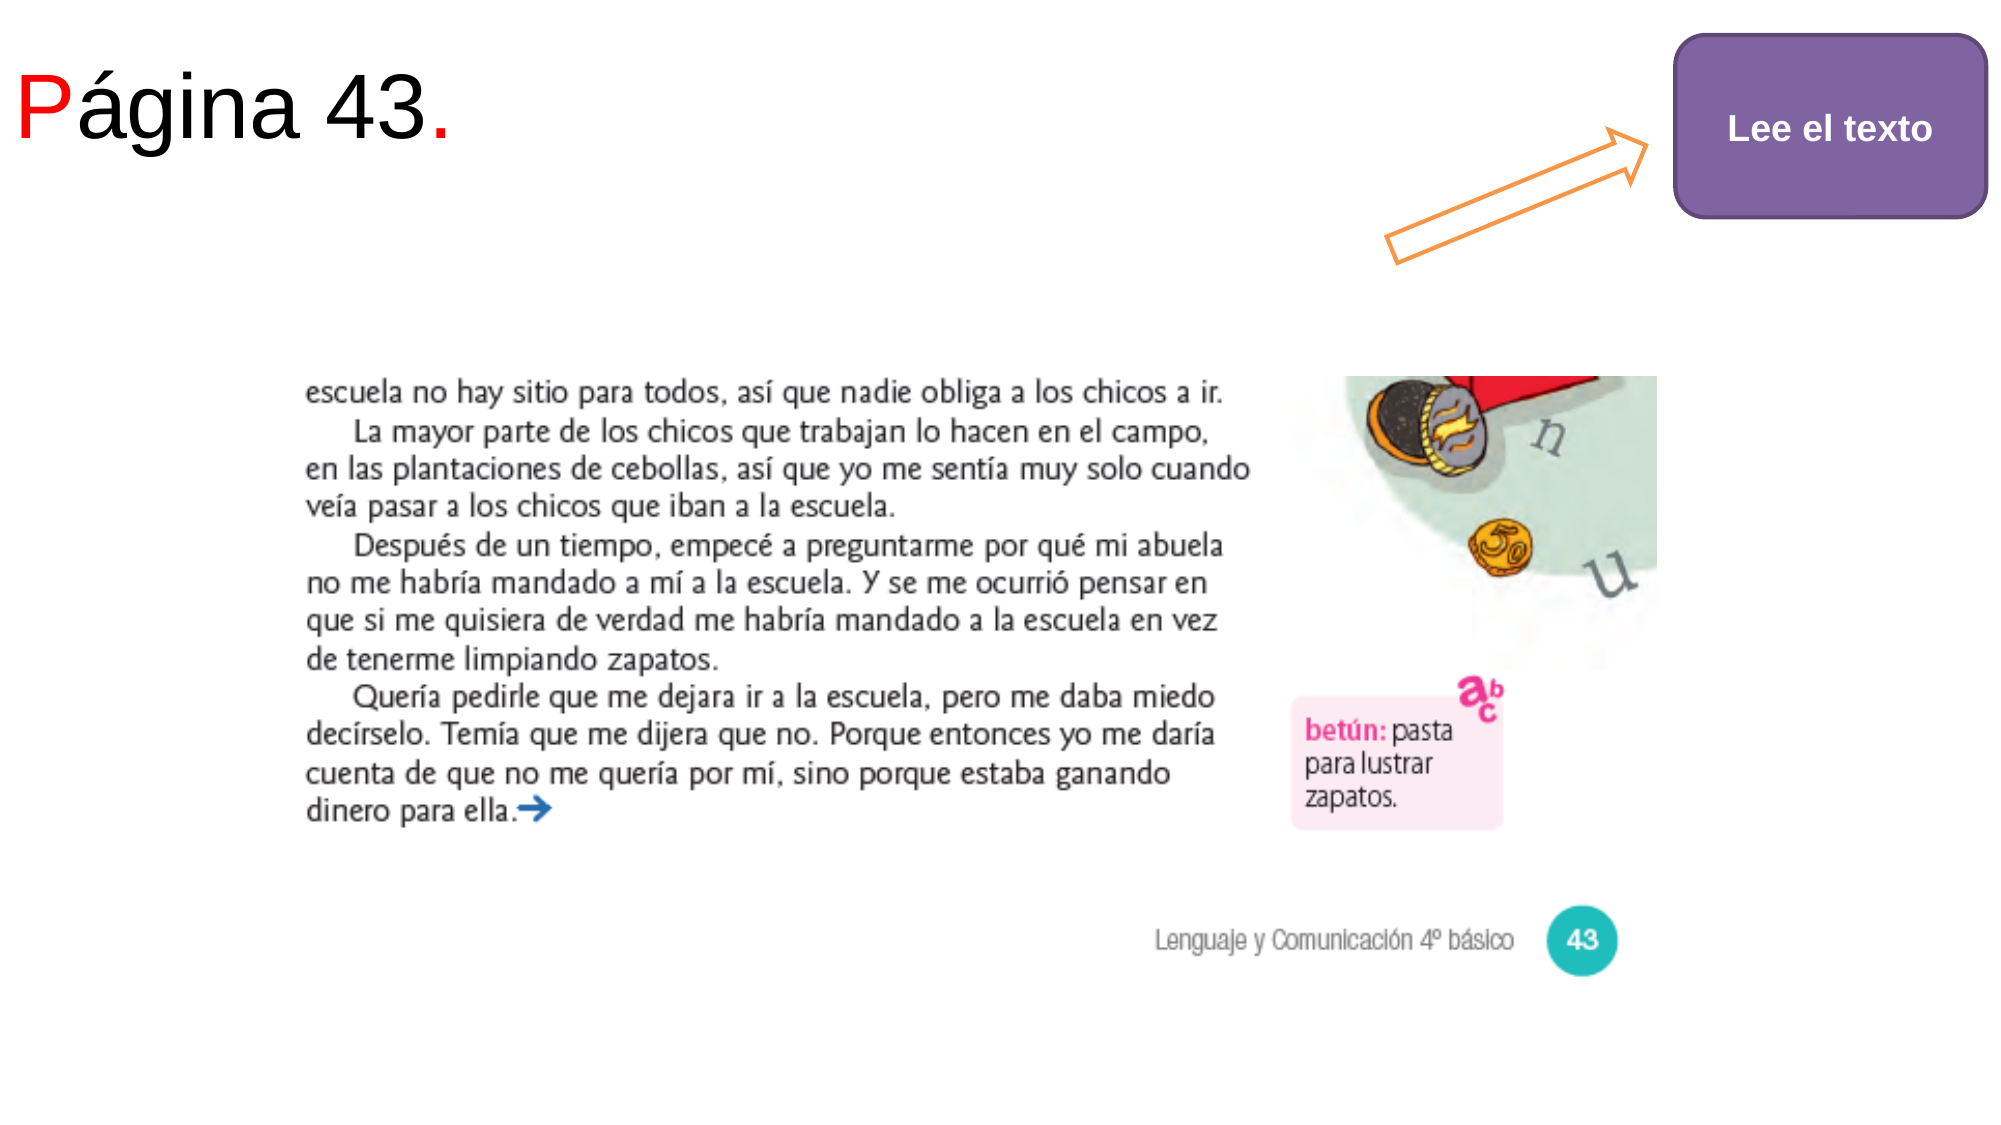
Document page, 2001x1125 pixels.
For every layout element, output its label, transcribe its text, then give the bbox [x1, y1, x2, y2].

picture [124, 375, 1658, 1004]
text_box [1383, 126, 1649, 266]
text_box Lee el texto [1673, 32, 1989, 220]
title Página 43. [0, 0, 1725, 218]
